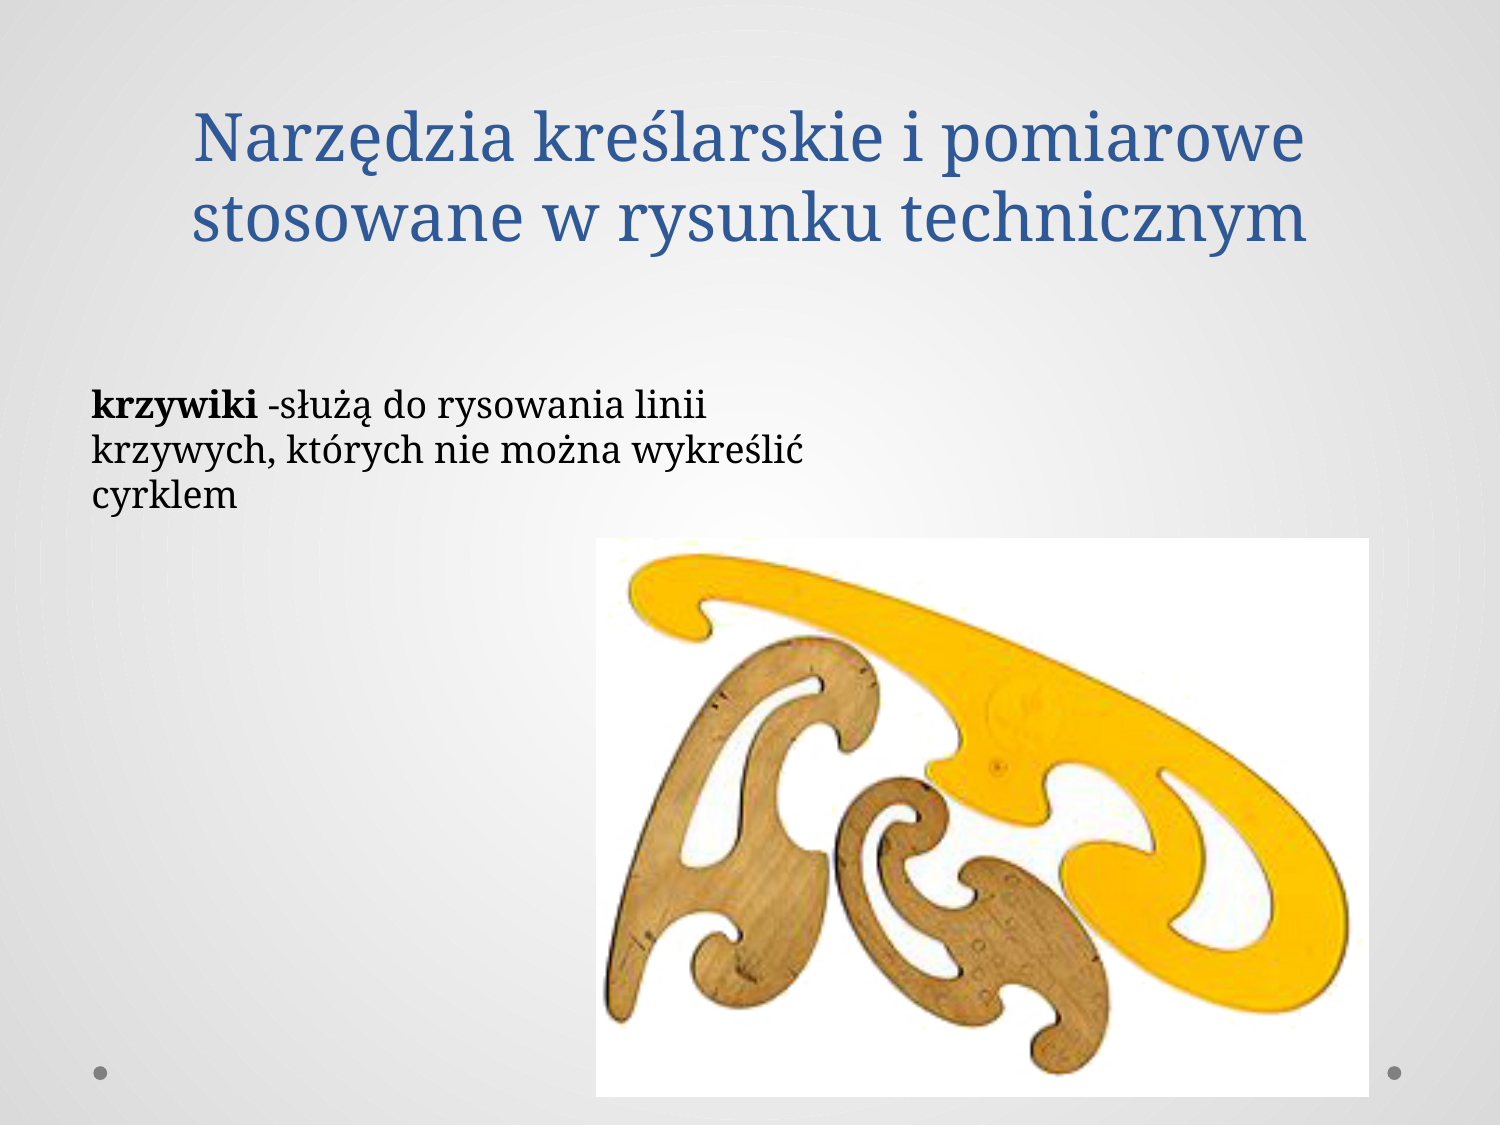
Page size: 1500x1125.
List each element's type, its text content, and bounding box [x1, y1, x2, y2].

picture [596, 538, 1369, 1097]
text_box krzywiki -służą do rysowania linii krzywych, których nie można wykreślić cyrklem [76, 373, 827, 524]
title Narzędzia kreślarskie i pomiarowe stosowane w rysunku technicznym [75, 0, 1425, 263]
